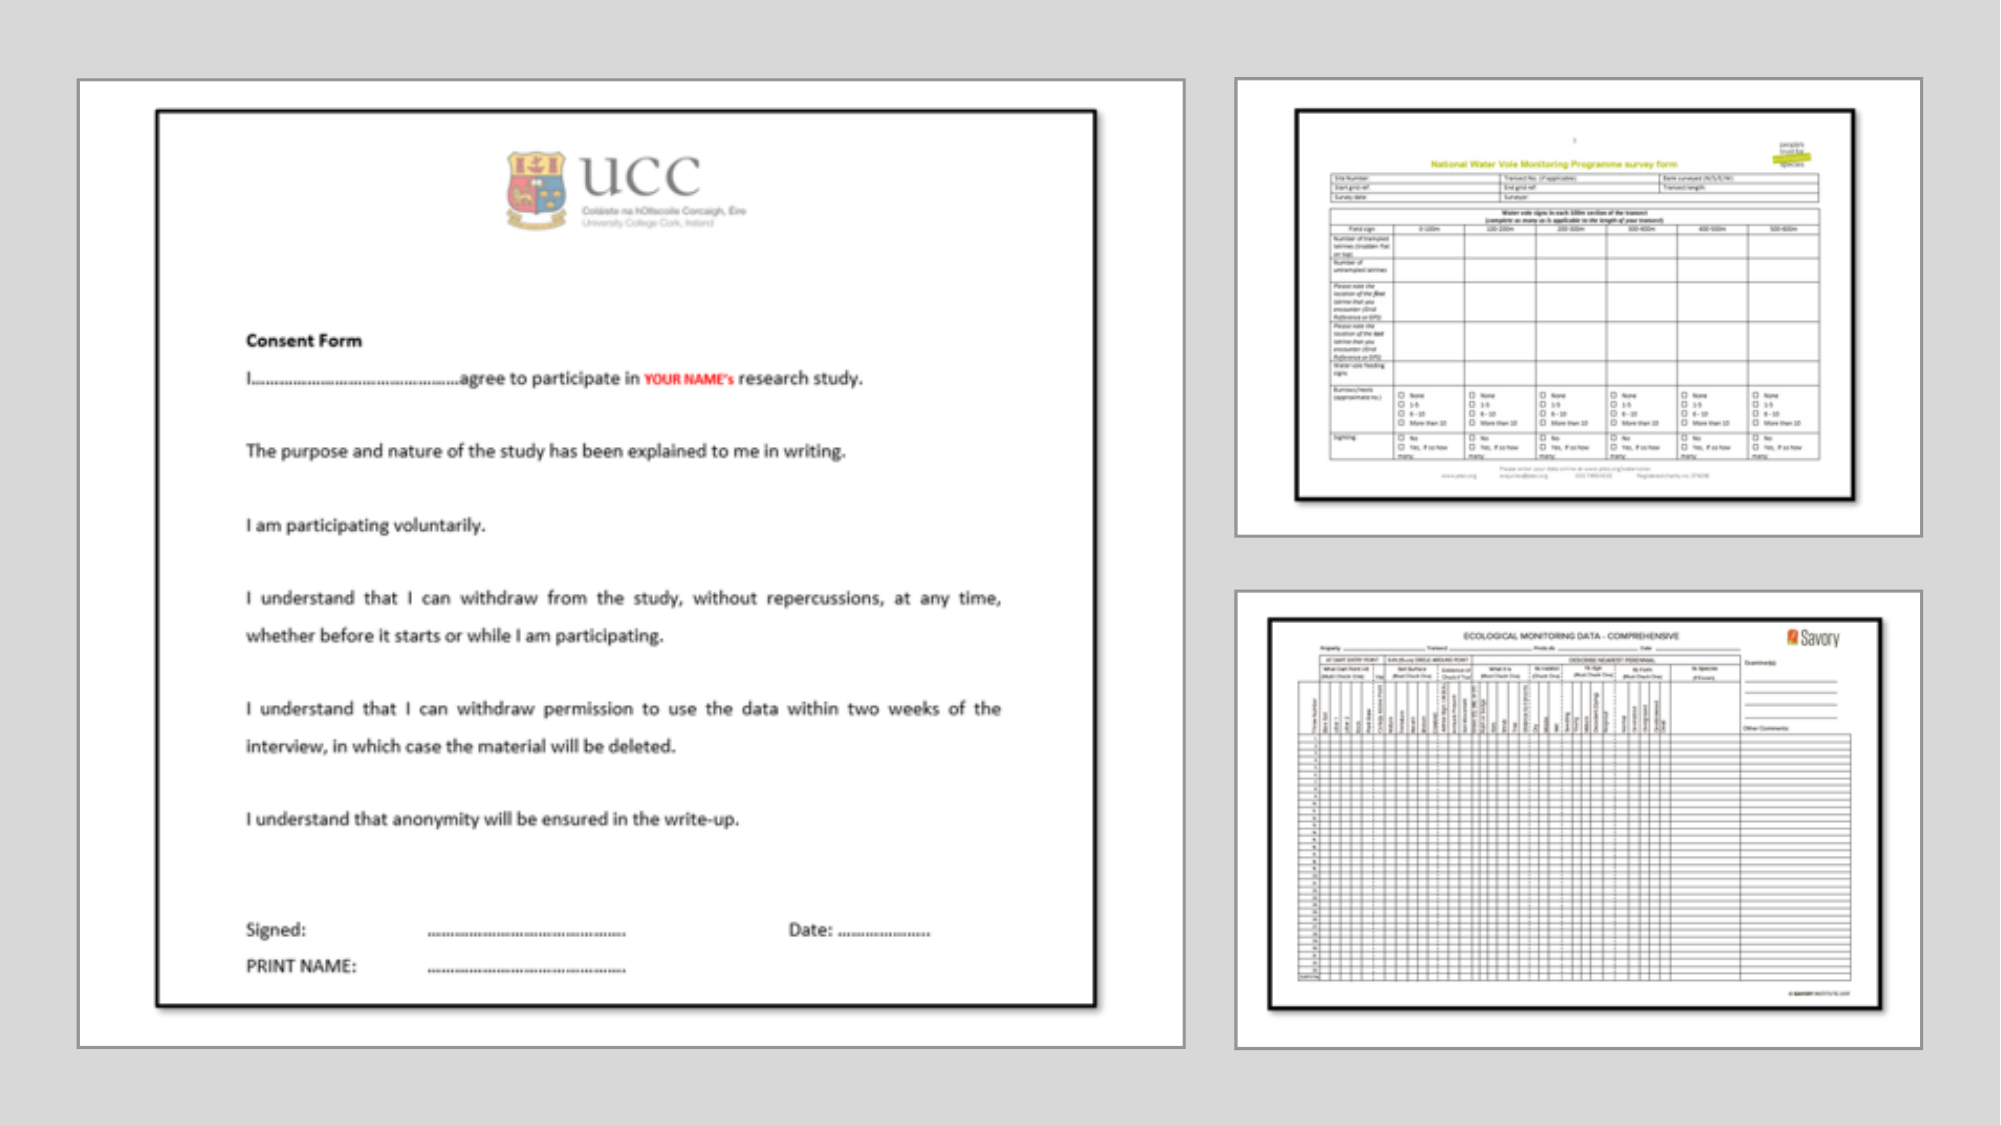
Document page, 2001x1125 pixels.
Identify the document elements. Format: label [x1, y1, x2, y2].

text_box [1235, 590, 1923, 1049]
text_box [0, 0, 2000, 1125]
picture [1291, 105, 1866, 512]
picture [152, 106, 1110, 1021]
text_box [77, 79, 1185, 1048]
picture [1264, 614, 1893, 1021]
text_box [1235, 78, 1923, 537]
